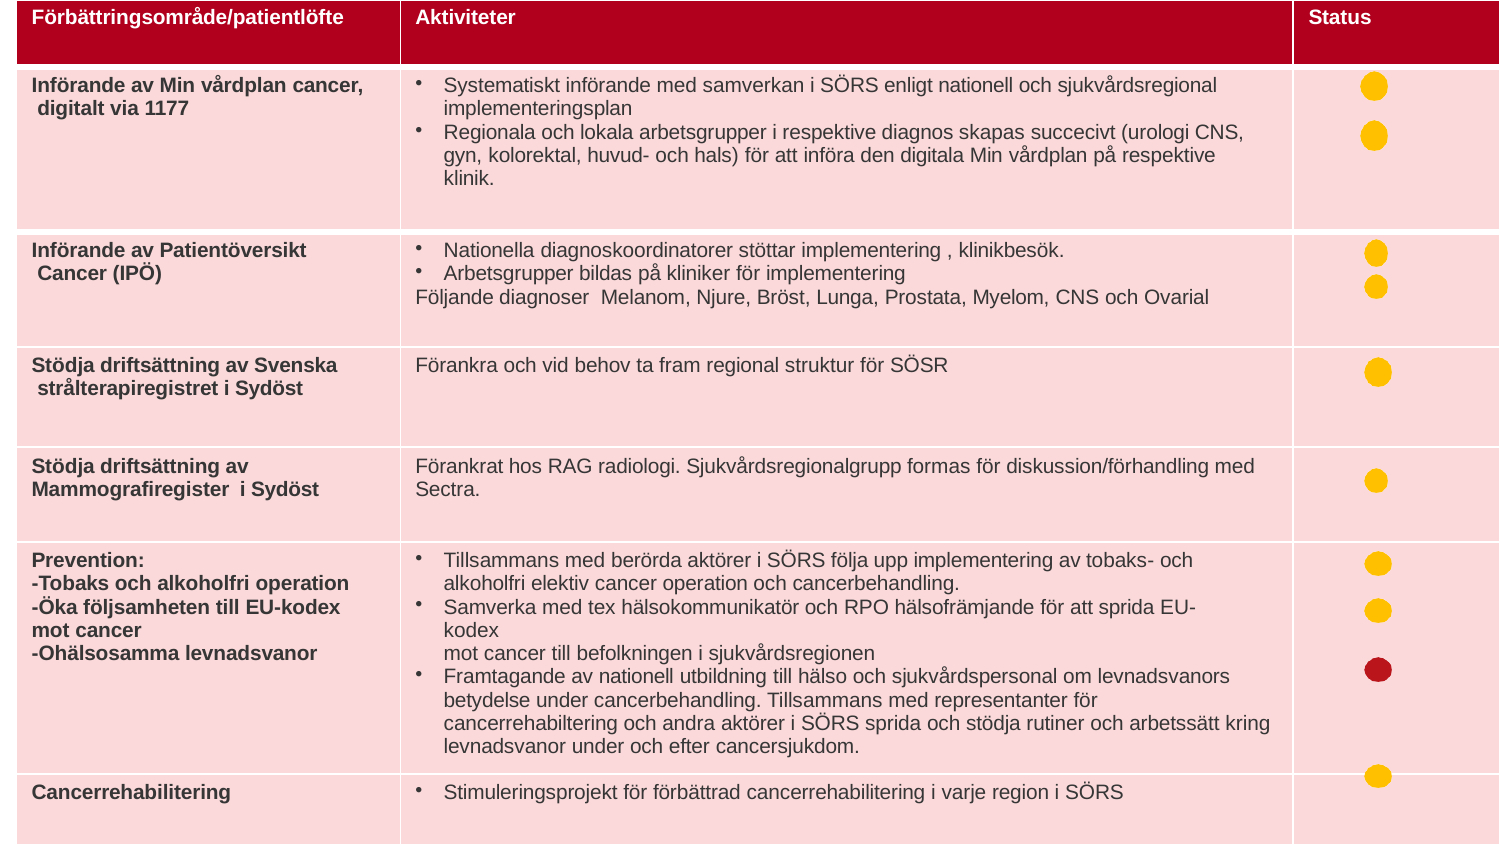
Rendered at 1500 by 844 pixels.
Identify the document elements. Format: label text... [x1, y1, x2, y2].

table_cell [1294, 235, 1499, 346]
table_cell Förankrat hos RAG radiologi. Sjukvårdsregionalgrupp formas för diskussion/förhandling med Sectra. [401, 448, 1292, 541]
table_header Aktiviteter [401, 1, 1292, 64]
picture [1363, 238, 1388, 267]
table_header Status [1294, 1, 1499, 64]
table_cell Förankra och vid behov ta fram regional struktur för SÖSR [401, 348, 1292, 446]
table_cell [1294, 70, 1499, 229]
picture [1360, 71, 1388, 102]
table_cell Stödja driftsättning av Mammografiregister i Sydöst [17, 448, 400, 541]
table_cell Införande av Min vårdplan cancer, digitalt via 1177 [17, 70, 400, 229]
picture [1363, 356, 1392, 387]
picture [1363, 764, 1392, 789]
table_cell Prevention: -Tobaks och alkoholfri operation -Öka följsamheten till EU-kodex mot cancer -Ohälsosamma levnadsvanor [17, 543, 400, 773]
table_cell [1294, 448, 1499, 541]
table_cell Stimuleringsprojekt för förbättrad cancerrehabilitering i varje region i SÖRS [401, 775, 1292, 844]
table_cell Systematiskt införande med samverkan i SÖRS enligt nationell och sjukvårdsregional implementeringsplan Regionala och lokala arbetsgrupper i respektive diagnos skapas succecivt (urologi CNS, gyn, kolorektal, huvud- och hals) för att införa den digitala Min vårdplan på respektive klinik. [401, 70, 1292, 229]
picture [1363, 598, 1392, 623]
table_cell Cancerrehabilitering [17, 775, 400, 844]
table_cell [1294, 775, 1499, 844]
table_cell [1294, 543, 1499, 773]
table_cell Stödja driftsättning av Svenska strålterapiregistret i Sydöst [17, 348, 400, 446]
picture [1363, 657, 1392, 682]
table_cell [1294, 348, 1499, 446]
picture [1363, 274, 1388, 299]
table_cell Nationella diagnoskoordinatorer stöttar implementering , klinikbesök. Arbetsgrupper bildas på kliniker för implementering Följande diagnoser Melanom, Njure, Bröst, Lunga, Prostata, Myelom, CNS och Ovarial [401, 235, 1292, 346]
picture [1360, 120, 1388, 151]
picture [1363, 468, 1388, 493]
table_cell Tillsammans med berörda aktörer i SÖRS följa upp implementering av tobaks- och alkoholfri elektiv cancer operation och cancerbehandling. Samverka med tex hälsokommunikatör och RPO hälsofrämjande för att sprida EU-kodex mot cancer till befolkningen i sjukvårdsregionen Framtagande av nationell utbildning till hälso och sjukvårdspersonal om levnadsvanors betydelse under cancerbehandling. Tillsammans med representanter för cancerrehabiltering och andra aktörer i SÖRS sprida och stödja rutiner och arbetssätt kring levnadsvanor under och efter cancersjukdom. [401, 543, 1292, 773]
table_cell Införande av Patientöversikt Cancer (IPÖ) [17, 235, 400, 346]
table_header Förbättringsområde/patientlöfte [17, 1, 400, 64]
picture [1363, 551, 1392, 576]
